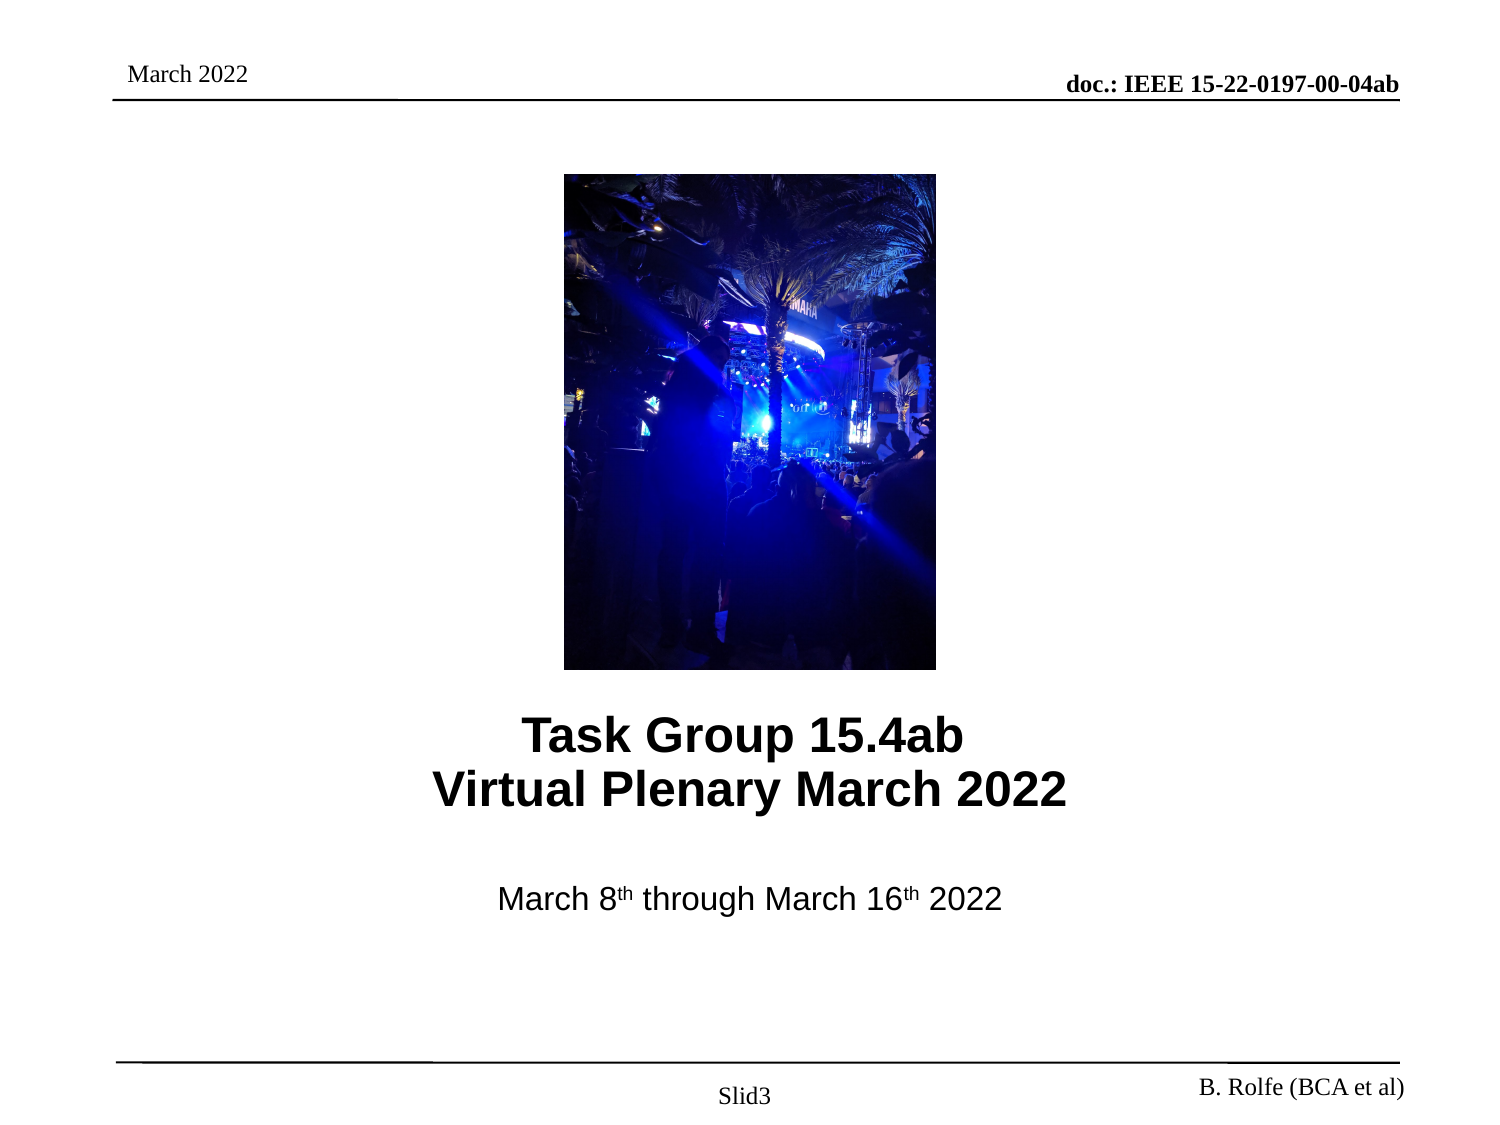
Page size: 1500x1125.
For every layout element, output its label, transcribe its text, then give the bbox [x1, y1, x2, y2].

slide_number Slid3 [690, 1075, 799, 1115]
list March 8th through March 16th 2022 [300, 869, 1200, 1002]
title Task Group 15.4ab Virtual Plenary March 2022 [277, 692, 1223, 825]
picture [564, 174, 936, 671]
